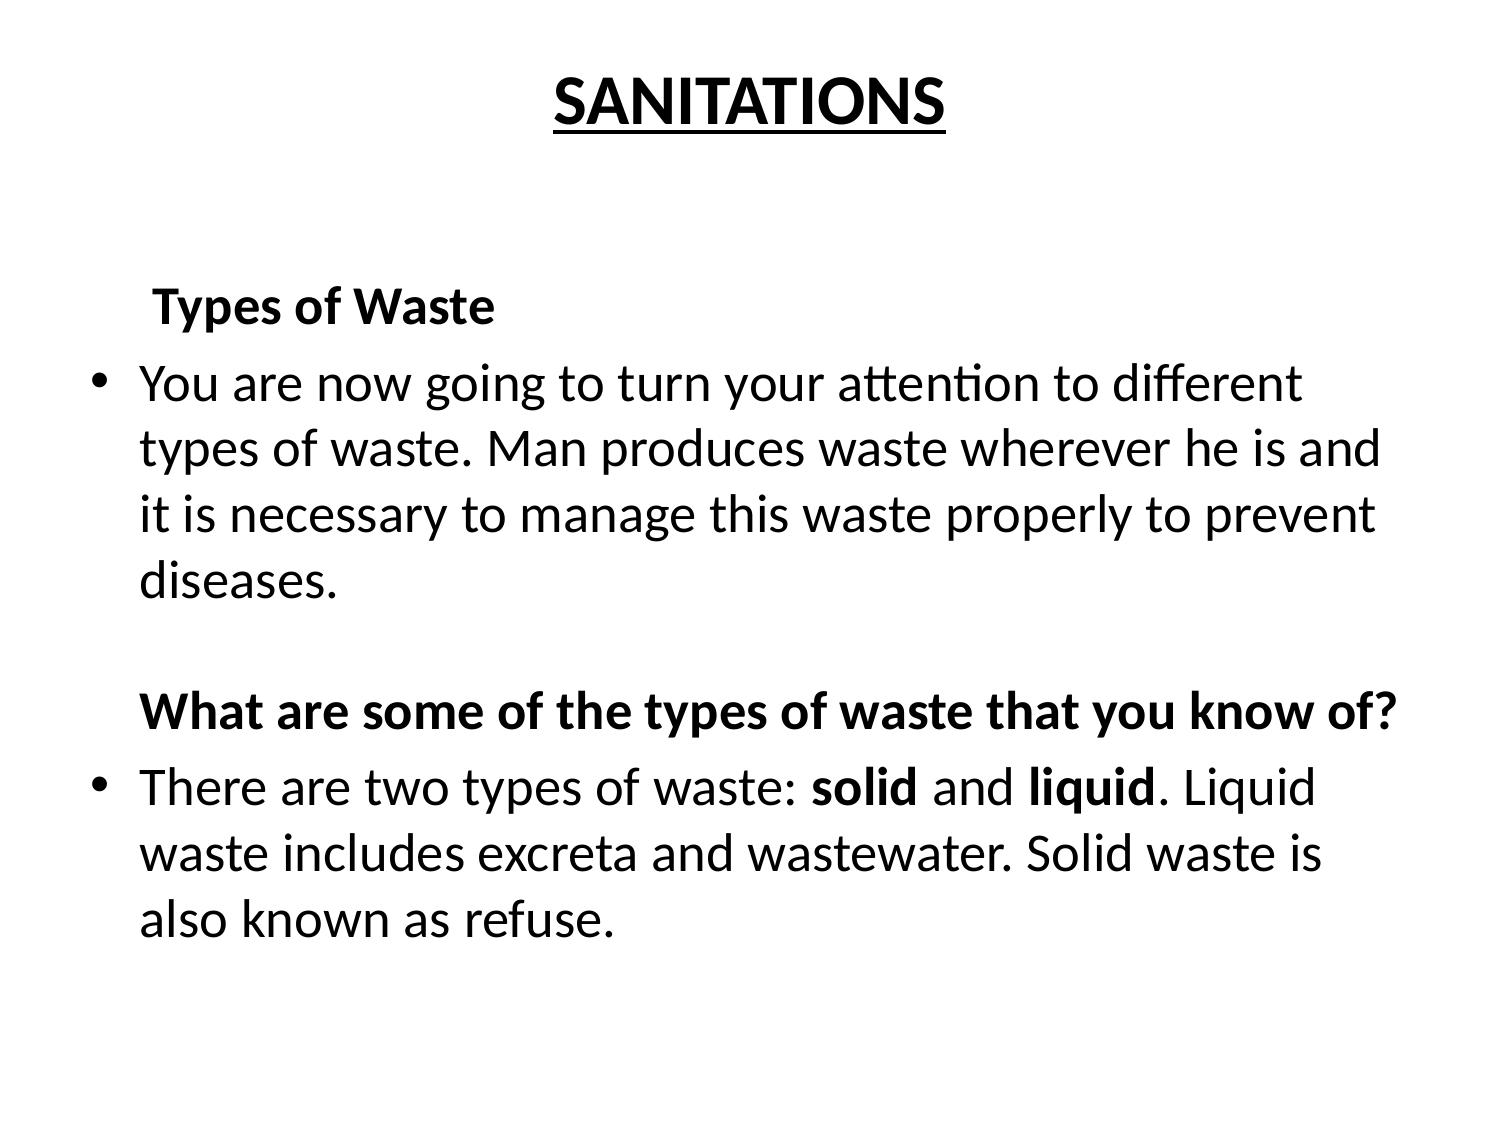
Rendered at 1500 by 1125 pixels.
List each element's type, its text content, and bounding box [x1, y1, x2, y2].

list Types of Waste You are now going to turn your attention to different types of waste. Man produces waste wherever he is and it is necessary to manage this waste properly to prevent diseases. What are some of the types of waste that you know of? There are two types of waste: solid and liquid. Liquid waste includes excreta and wastewater. Solid waste is also known as refuse. [75, 262, 1425, 1005]
title SANITATIONS [75, 45, 1425, 233]
